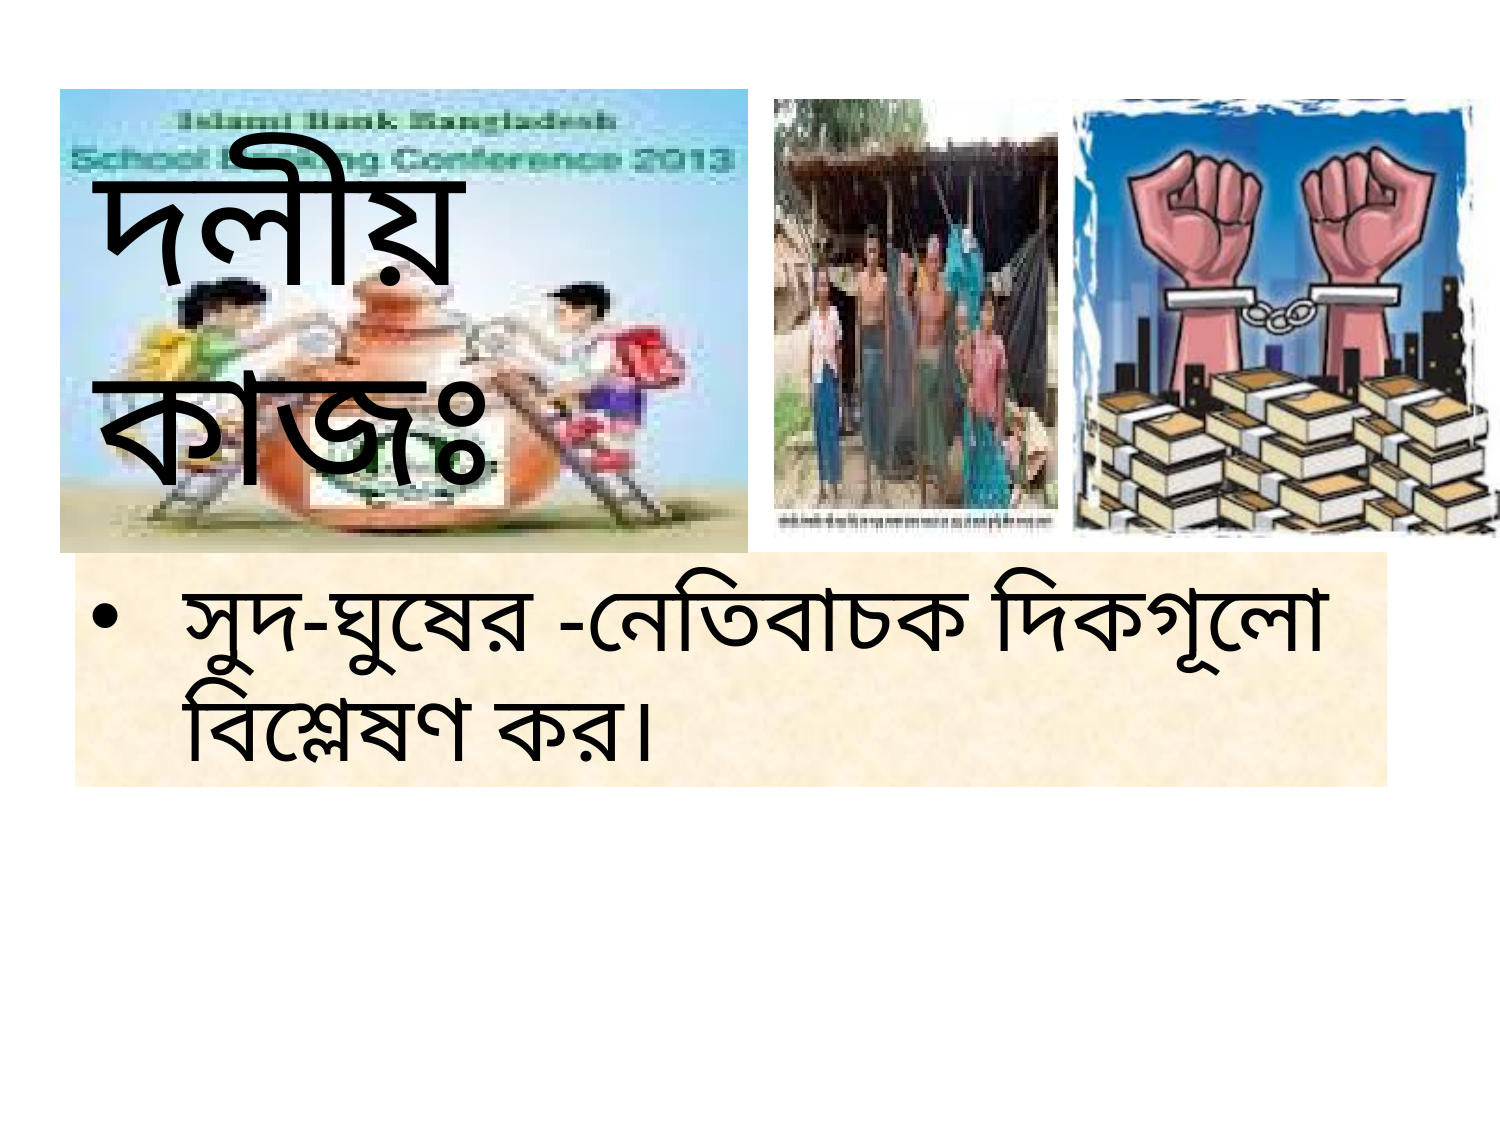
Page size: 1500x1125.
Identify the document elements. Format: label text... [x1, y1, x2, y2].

picture [1071, 99, 1500, 538]
text_box সুদ-ঘুষের -নেতিবাচক দিকগূলো বিশ্লেষণ কর। [75, 552, 1388, 787]
picture [774, 99, 1058, 538]
picture [60, 0, 749, 553]
